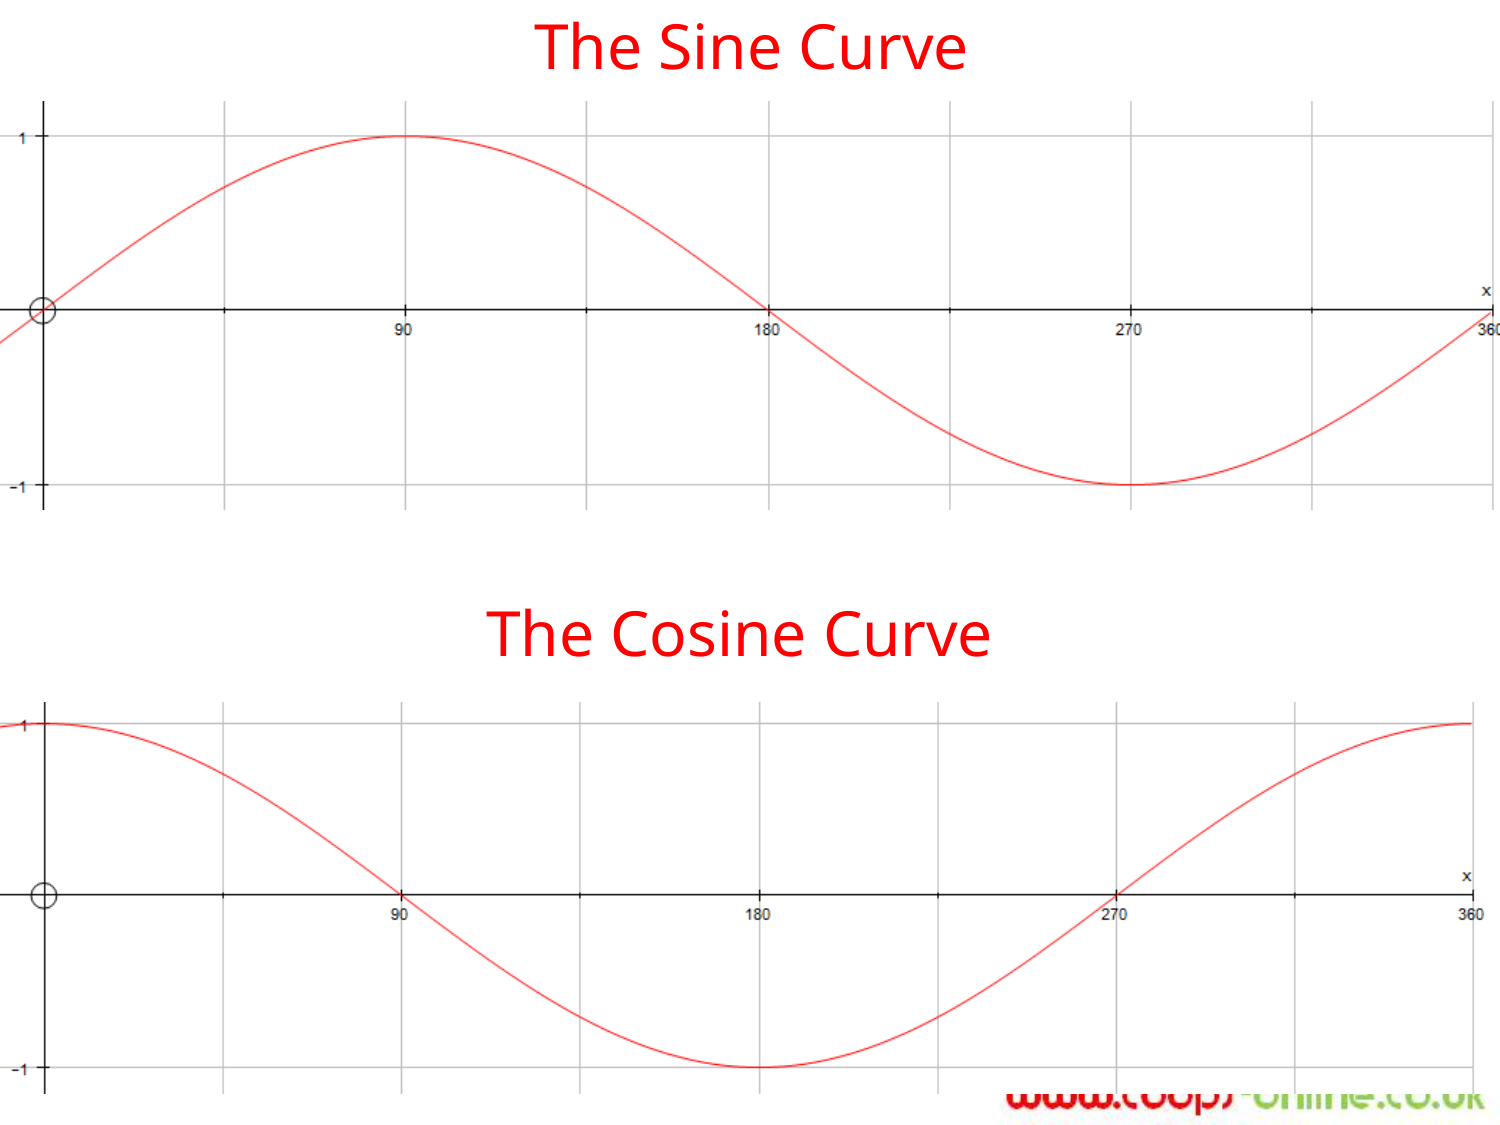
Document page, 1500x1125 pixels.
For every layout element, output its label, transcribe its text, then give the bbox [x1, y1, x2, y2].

title The Sine Curve [76, 0, 1427, 90]
picture [0, 0, 1500, 1125]
text_box The Cosine Curve [64, 586, 1415, 677]
